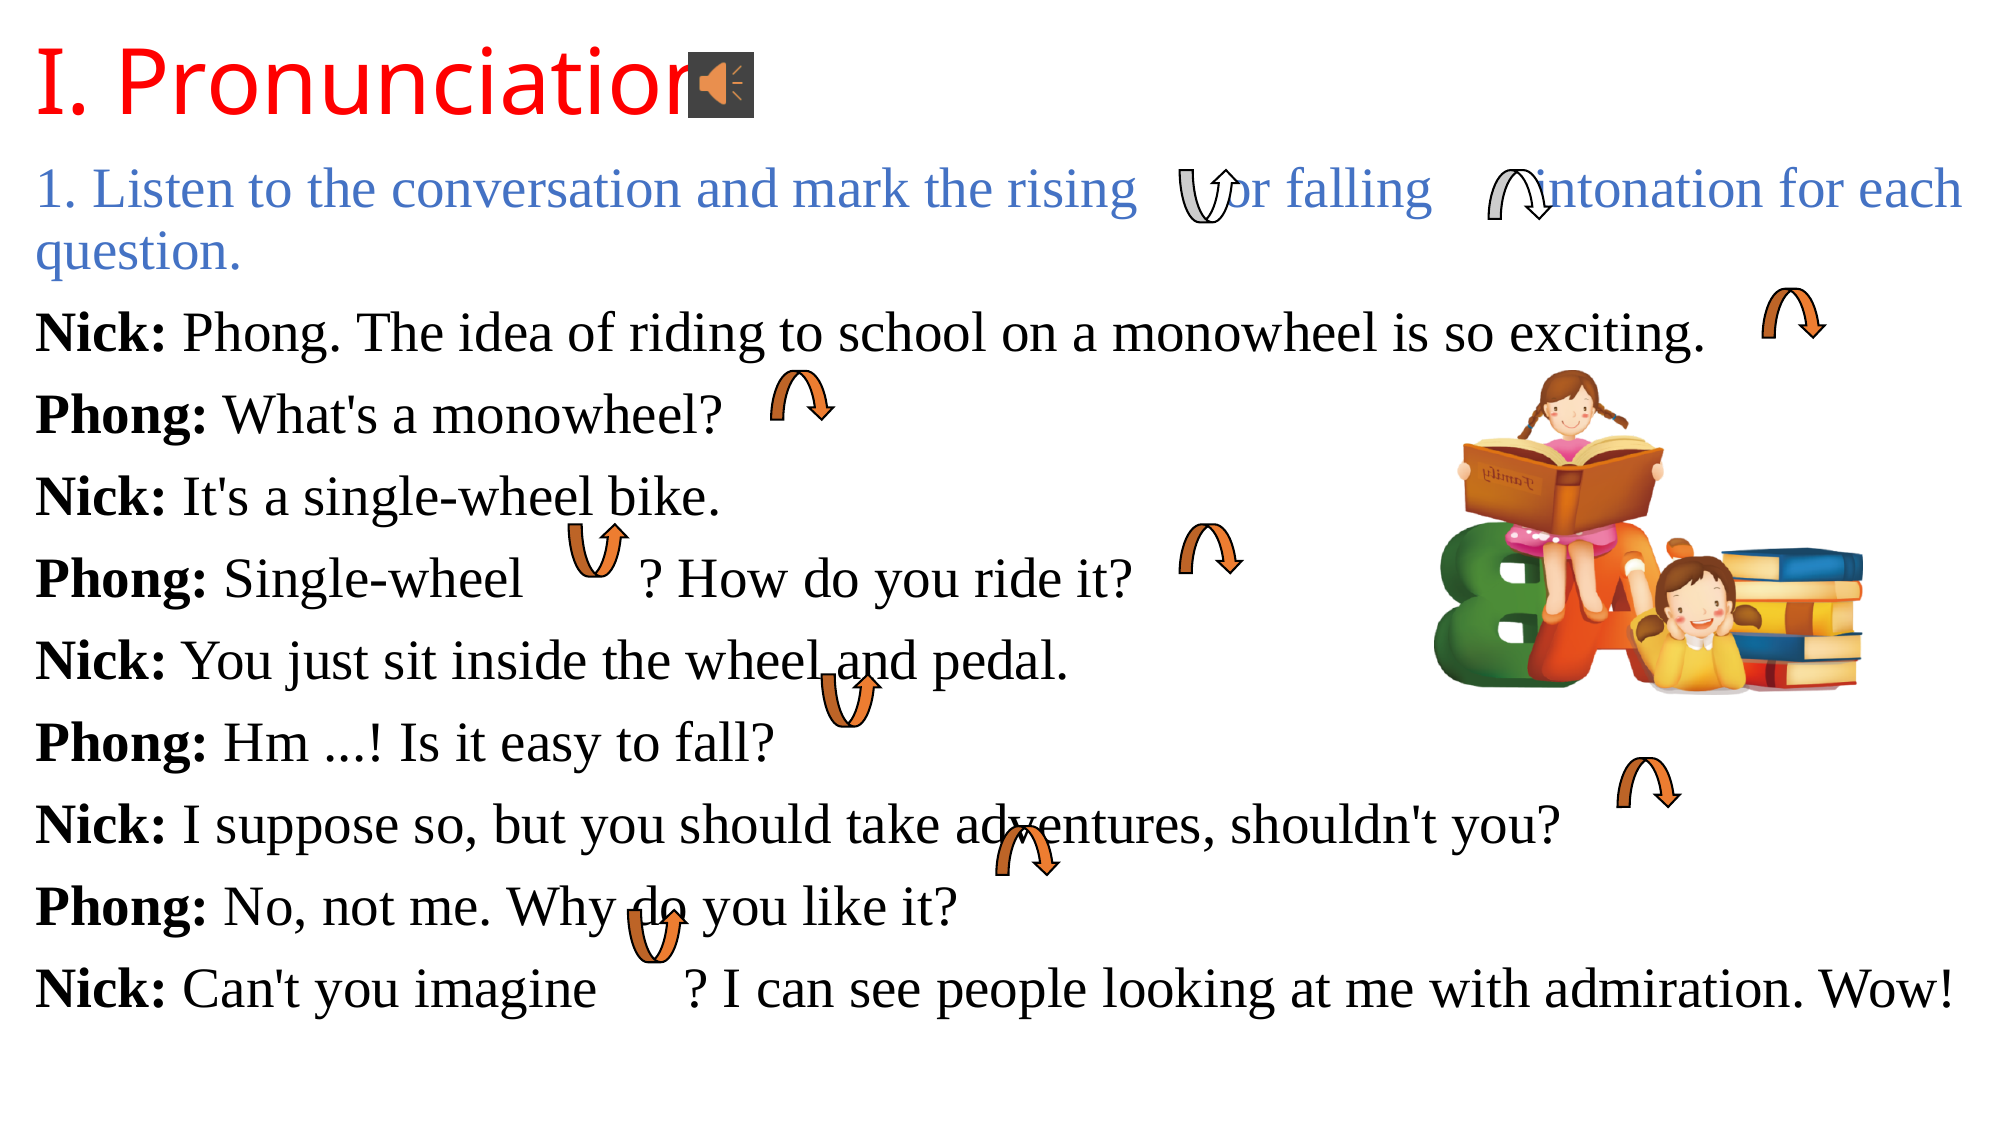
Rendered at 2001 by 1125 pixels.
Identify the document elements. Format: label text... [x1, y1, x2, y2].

title I. Pronunciation [20, 0, 1746, 151]
picture [687, 51, 756, 119]
text_box [770, 369, 836, 422]
text_box [567, 522, 630, 578]
text_box [1487, 169, 1554, 221]
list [1434, 370, 1863, 695]
text_box [995, 825, 1061, 877]
text_box [820, 672, 883, 728]
text_box [1178, 168, 1241, 224]
text_box [626, 908, 690, 964]
list 1. Listen to the conversation and mark the rising or falling intonation for each question. Nick: Phong. The idea of riding to school on a monowheel is so exciting. Phong: What's a monowheel? Nick: It's a single-wheel bike. Phong: Single-wheel ? How do you ride it? Nick: You just sit inside the wheel and pedal. Phong: Hm ...! Is it easy to fall? Nick: I suppose so, but you should take adventures, shouldn't you? Phong: No, not me. Why do you like it? Nick: Can't you imagine ? I can see people looking at me with admiration. Wow! [20, 151, 1981, 1096]
text_box [1178, 523, 1245, 575]
text_box [1616, 757, 1683, 809]
text_box [1761, 287, 1828, 340]
